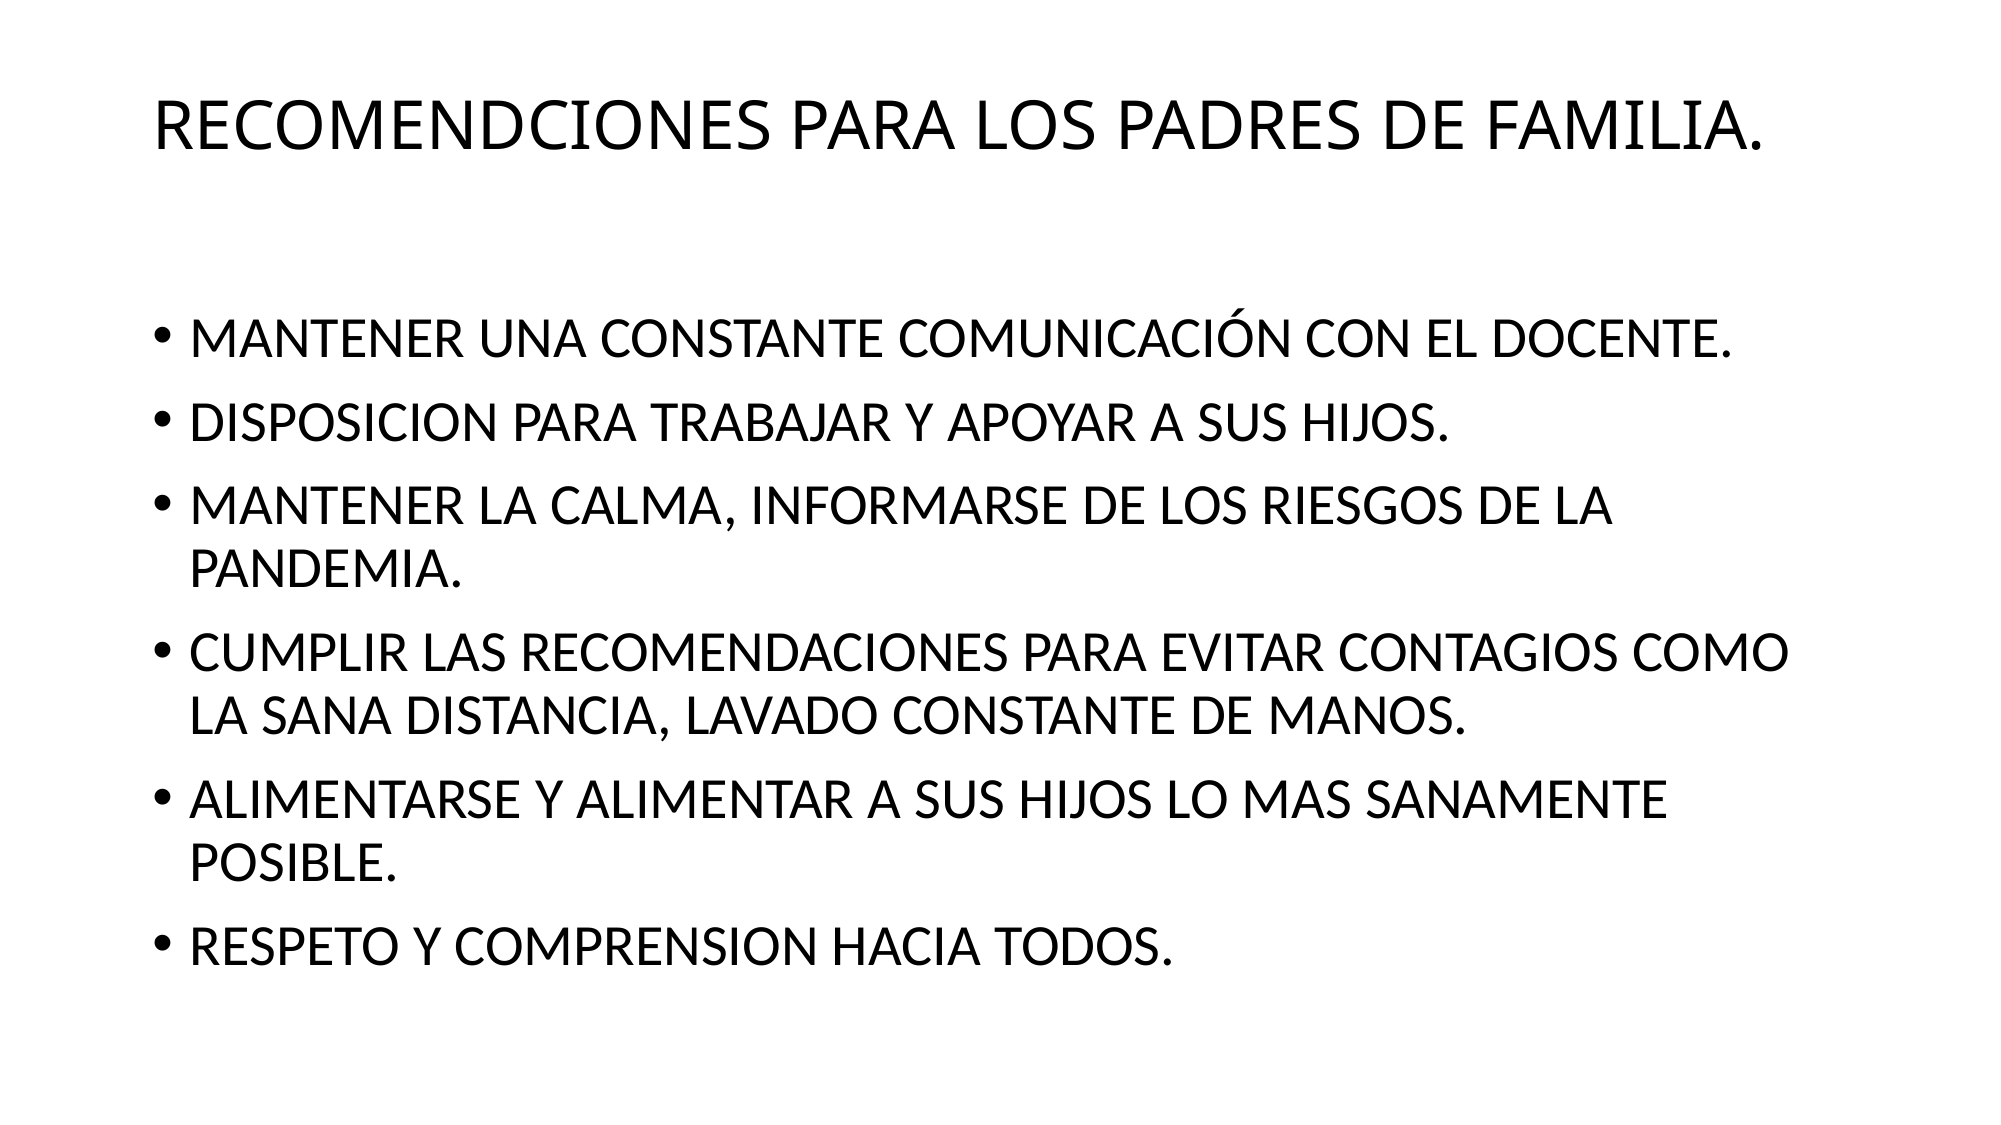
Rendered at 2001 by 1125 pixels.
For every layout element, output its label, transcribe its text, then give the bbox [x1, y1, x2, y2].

list MANTENER UNA CONSTANTE COMUNICACIÓN CON EL DOCENTE. DISPOSICION PARA TRABAJAR Y APOYAR A SUS HIJOS. MANTENER LA CALMA, INFORMARSE DE LOS RIESGOS DE LA PANDEMIA. CUMPLIR LAS RECOMENDACIONES PARA EVITAR CONTAGIOS COMO LA SANA DISTANCIA, LAVADO CONSTANTE DE MANOS. ALIMENTARSE Y ALIMENTAR A SUS HIJOS LO MAS SANAMENTE POSIBLE. RESPETO Y COMPRENSION HACIA TODOS. [137, 299, 1863, 1014]
title RECOMENDCIONES PARA LOS PADRES DE FAMILIA. [137, 59, 1863, 278]
